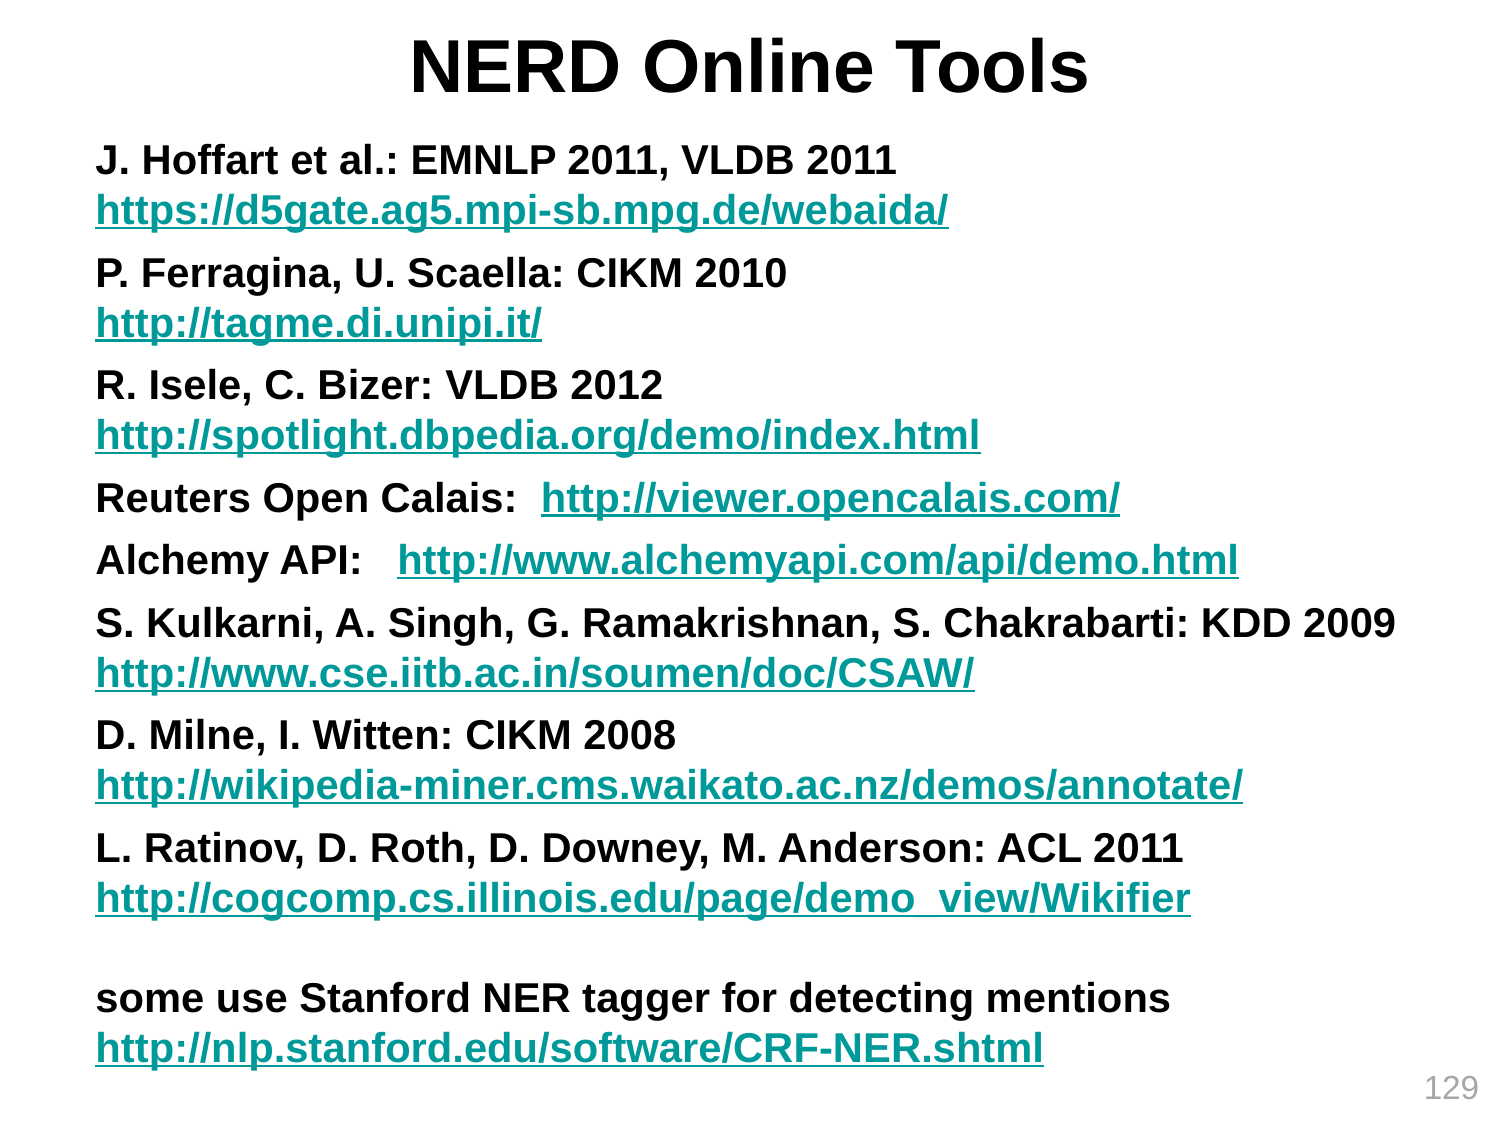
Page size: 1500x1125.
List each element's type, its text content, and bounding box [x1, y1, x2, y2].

text_box J. Hoffart et al.: EMNLP 2011, VLDB 2011 https://d5gate.ag5.mpi-sb.mpg.de/webaida/ P. Ferragina, U. Scaella: CIKM 2010 http://tagme.di.unipi.it/ R. Isele, C. Bizer: VLDB 2012 http://spotlight.dbpedia.org/demo/index.html Reuters Open Calais: http://viewer.opencalais.com/ Alchemy API: http://www.alchemyapi.com/api/demo.html S. Kulkarni, A. Singh, G. Ramakrishnan, S. Chakrabarti: KDD 2009 http://www.cse.iitb.ac.in/soumen/doc/CSAW/ D. Milne, I. Witten: CIKM 2008 http://wikipedia-miner.cms.waikato.ac.nz/demos/annotate/ L. Ratinov, D. Roth, D. Downey, M. Anderson: ACL 2011 http://cogcomp.cs.illinois.edu/page/demo_view/Wikifier some use Stanford NER tagger for detecting mentions http://nlp.stanford.edu/software/CRF-NER.shtml [5, 125, 1412, 1125]
title NERD Online Tools [0, 0, 1500, 126]
text_box 129 [1364, 1058, 1495, 1125]
